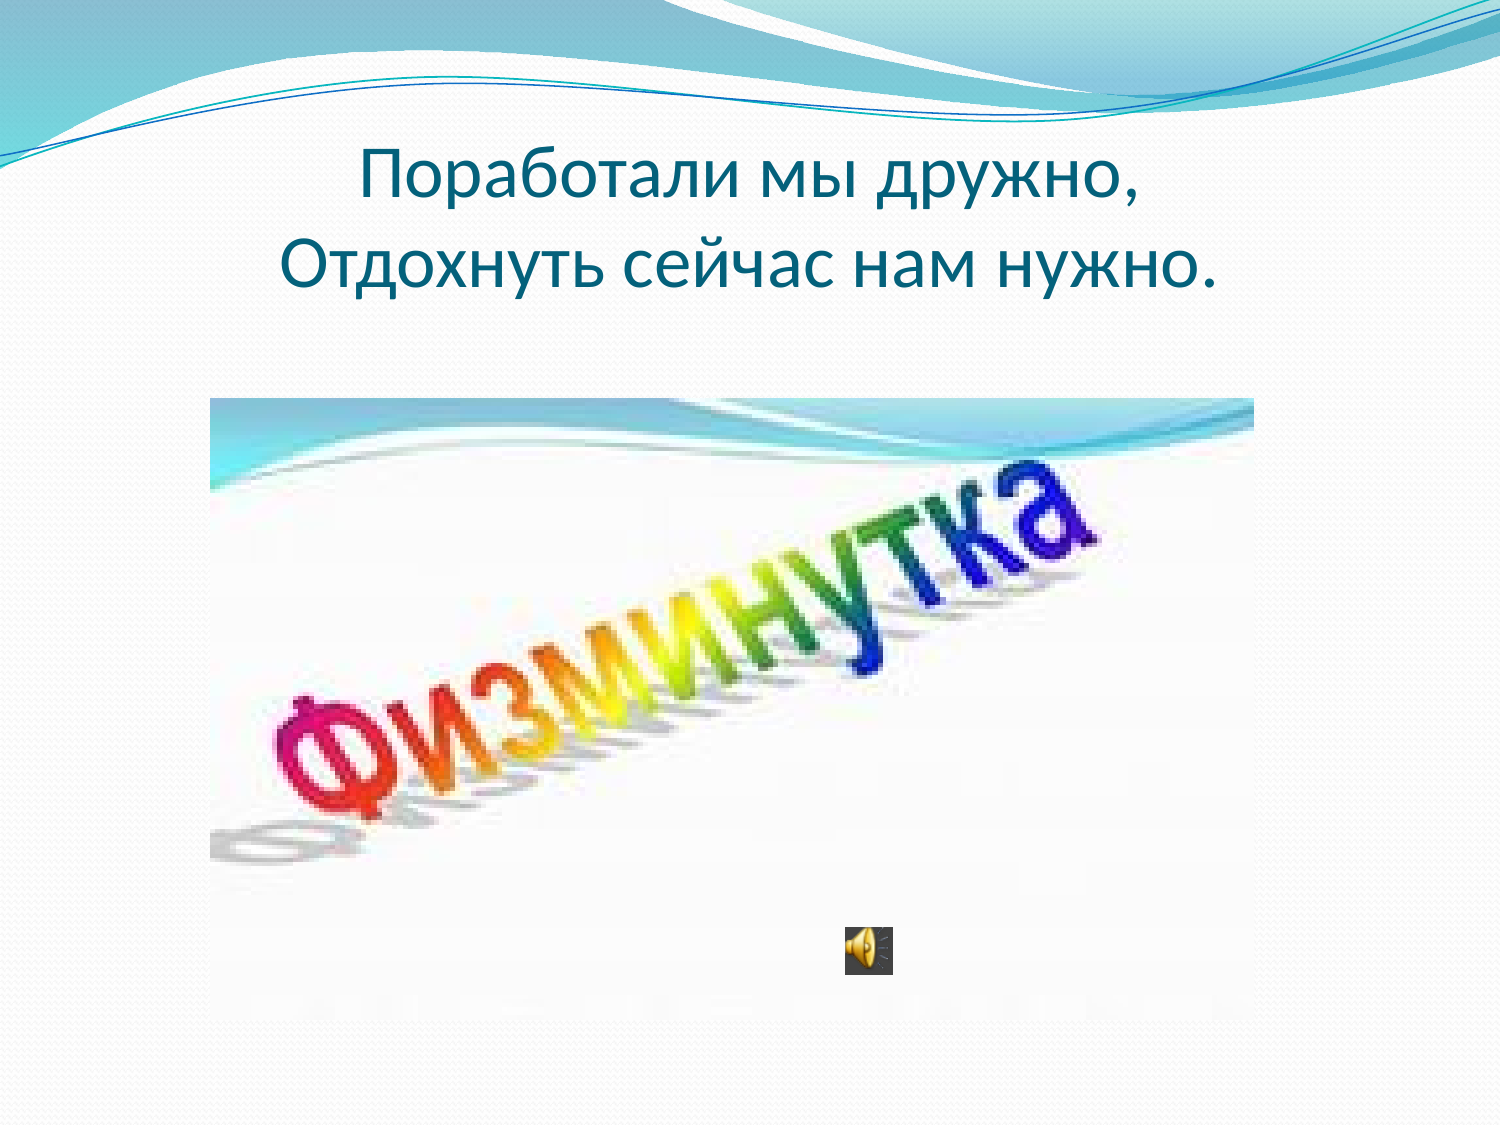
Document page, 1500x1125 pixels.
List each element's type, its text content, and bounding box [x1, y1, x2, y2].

title Поработали мы дружно, Отдохнуть сейчас нам нужно. [75, 115, 1425, 303]
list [210, 398, 1255, 1020]
picture [843, 925, 895, 977]
